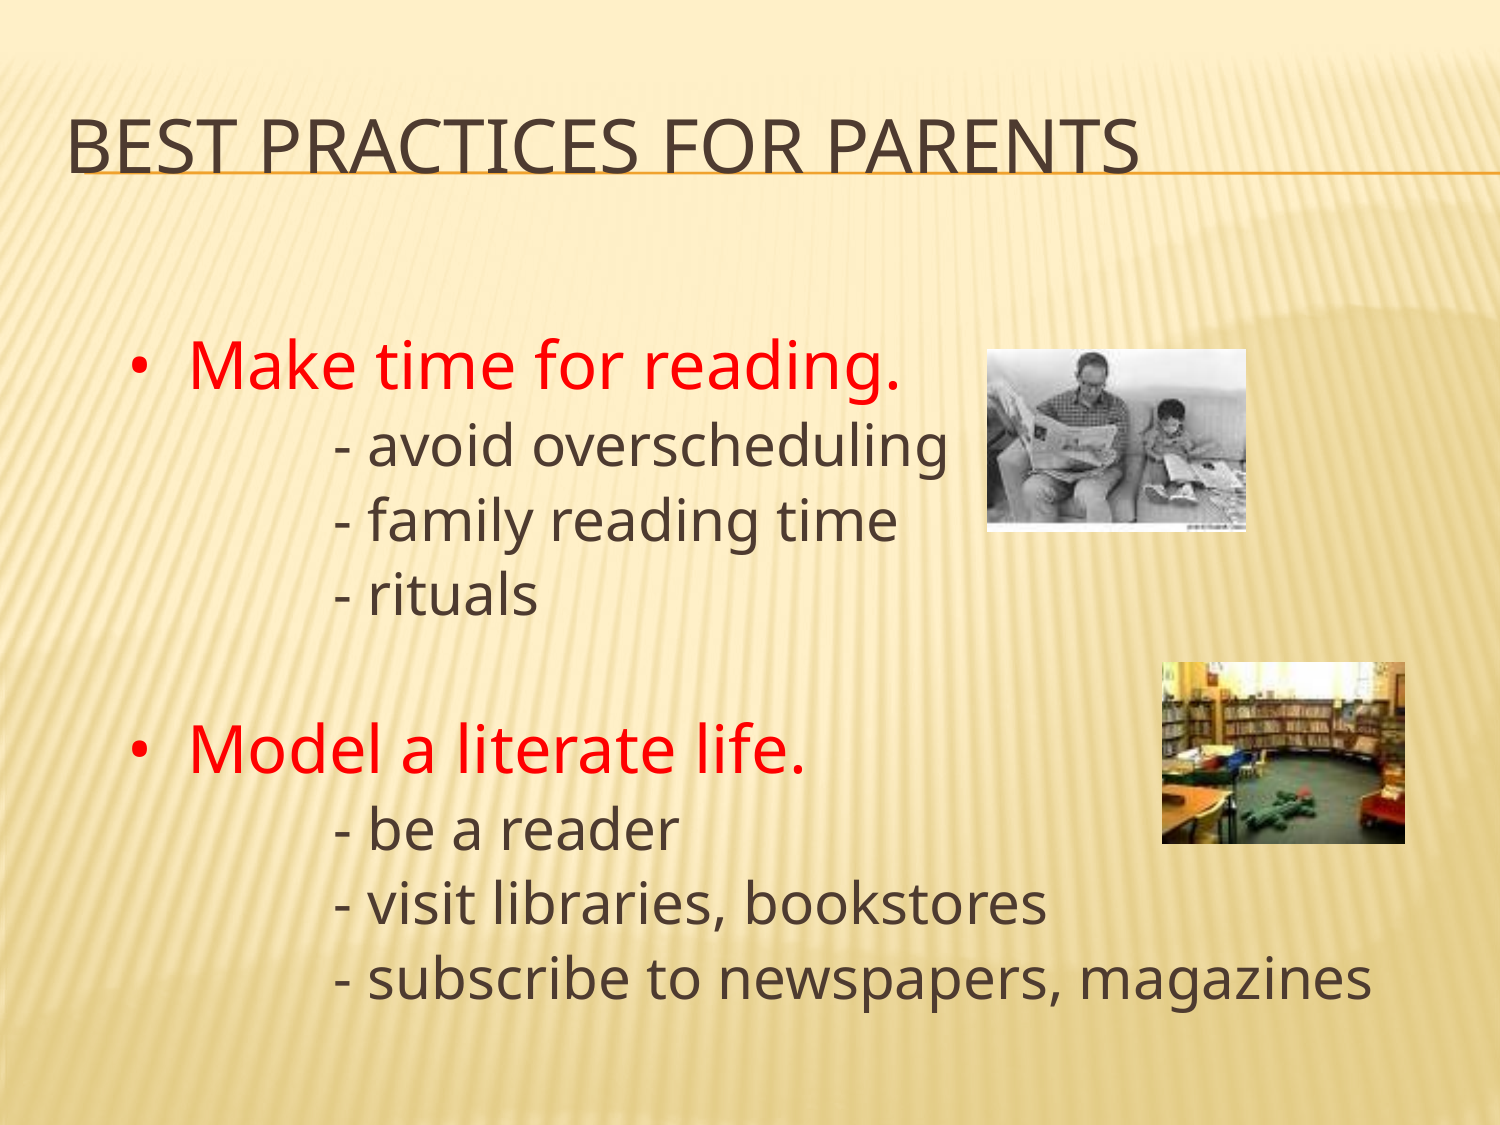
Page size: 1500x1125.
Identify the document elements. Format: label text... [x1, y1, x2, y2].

picture [1162, 662, 1405, 844]
picture [987, 349, 1247, 532]
title Best Practices for Parents [50, 75, 1475, 213]
list • Make time for reading. - avoid overscheduling - family reading time - rituals • Model a literate life. - be a reader - visit libraries, bookstores - subscribe to newspapers, magazines [112, 324, 1500, 1051]
